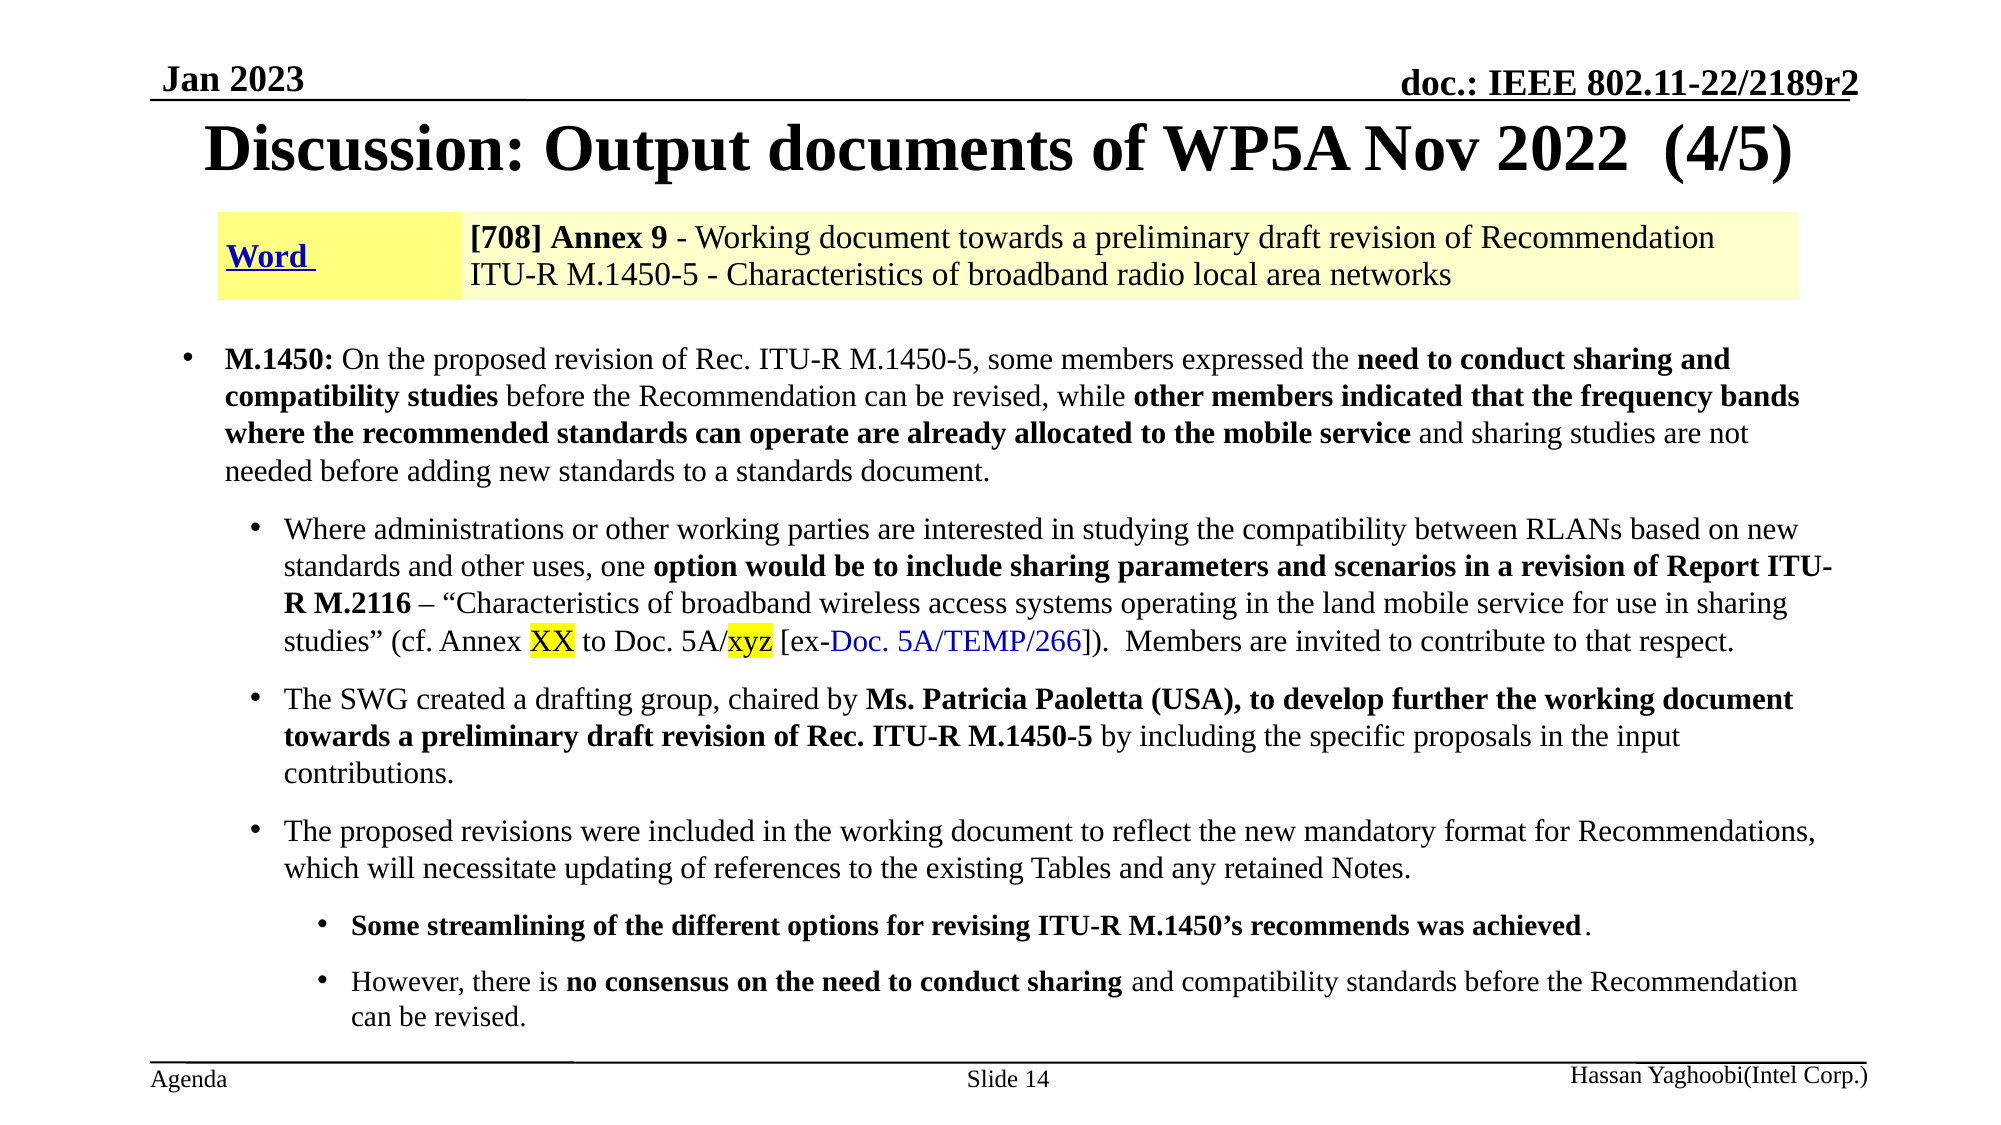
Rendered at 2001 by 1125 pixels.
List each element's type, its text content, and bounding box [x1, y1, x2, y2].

slide_number Slide 14 [950, 1061, 1067, 1123]
table_header Word [218, 212, 462, 300]
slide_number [152, 54, 563, 100]
list M.1450: On the proposed revision of Rec. ITU-R M.1450-5, some members expressed the need to conduct sharing and compatibility studies before the Recommendation can be revised, while other members indicated that the frequency bands where the recommended standards can operate are already allocated to the mobile service and sharing studies are not needed before adding new standards to a standards document. Where administrations or other working parties are interested in studying the compatibility between RLANs based on new standards and other uses, one option would be to include sharing parameters and scenarios in a revision of Report ITU-R M.2116 – “Characteristics of broadband wireless access systems operating in the land mobile service for use in sharing studies” (cf. Annex XX to Doc. 5A/xyz [ex-Doc. 5A/TEMP/266]). Members are invited to contribute to that respect. The SWG created a drafting group, chaired by Ms. Patricia Paoletta (USA), to develop further the working document towards a preliminary draft revision of Rec. ITU-R M.1450-5 by including the specific proposals in the input contributions. The proposed revisions were included in the working document to reflect the new mandatory format for Recommendations, which will necessitate updating of references to the existing Tables and any retained Notes. Some streamlining of the different options for revising ITU-R M.1450’s recommends was achieved. However, there is no consensus on the need to conduct sharing and compatibility standards before the Recommendation can be revised. [150, 330, 1851, 1081]
table_header [708] Annex 9 - Working document towards a preliminary draft revision of Recommendation ITU-R M.1450-5 - Characteristics of broadband radio local area networks [462, 212, 1799, 300]
footer Hassan Yaghoobi(Intel Corp.) [1171, 1061, 1869, 1093]
title Discussion: Output documents of WP5A Nov 2022 (4/5) [149, 96, 1851, 272]
